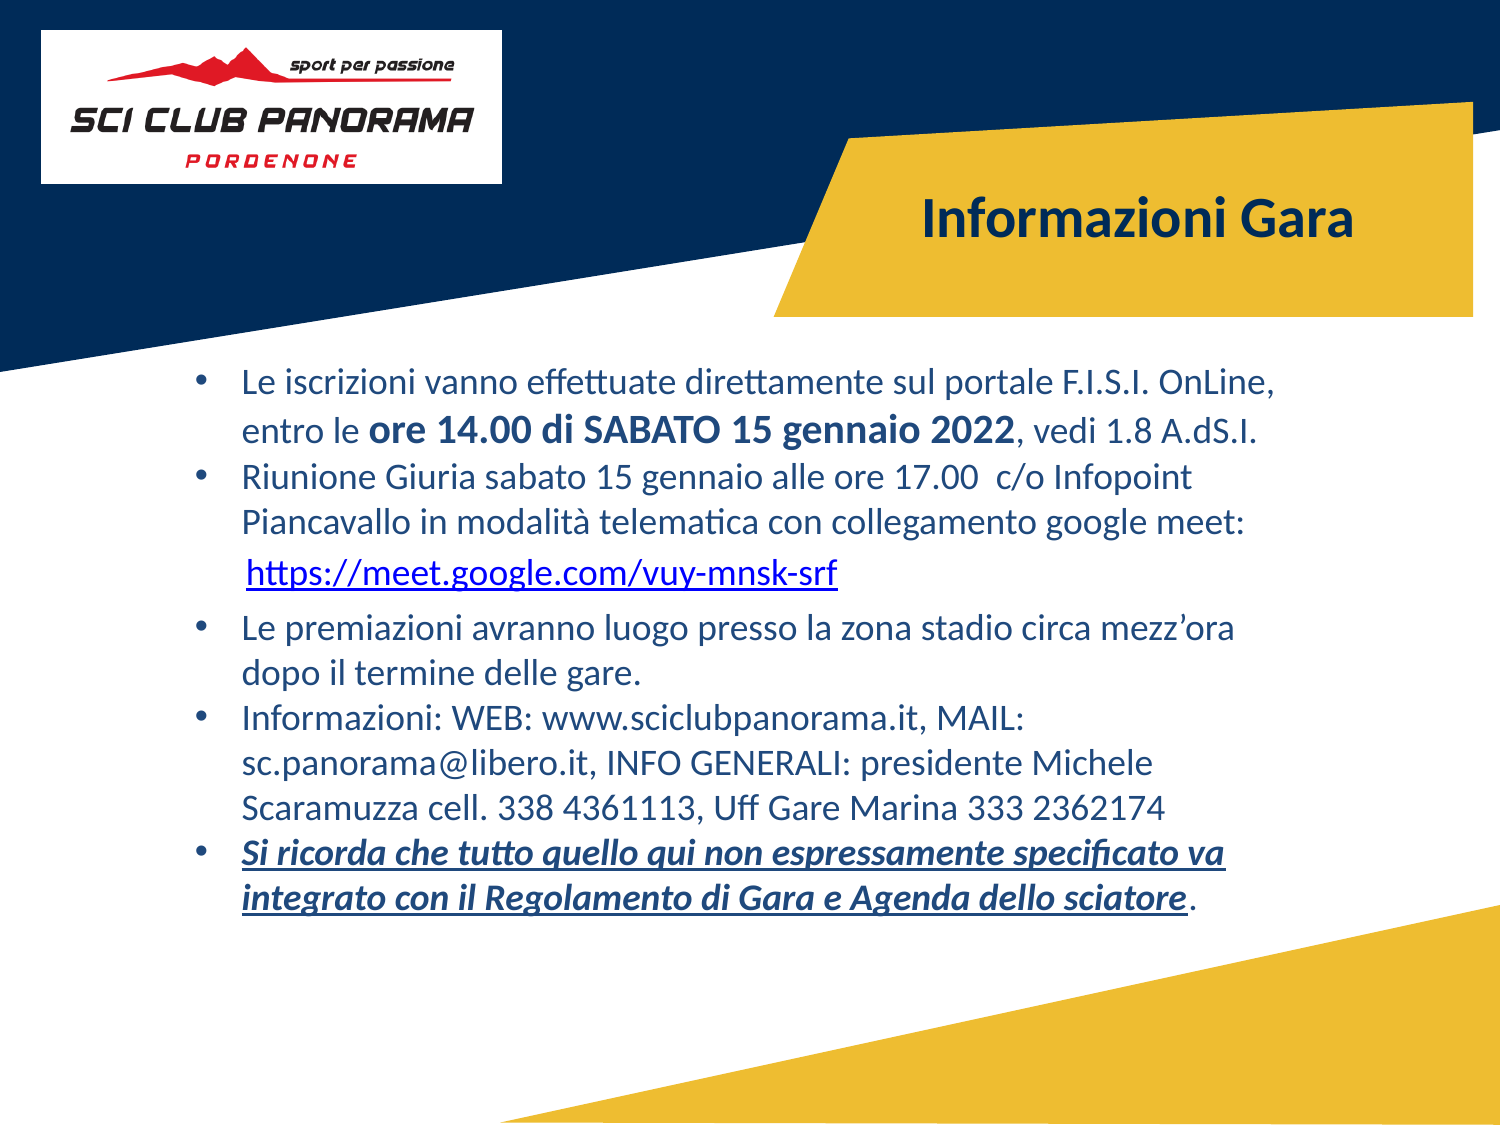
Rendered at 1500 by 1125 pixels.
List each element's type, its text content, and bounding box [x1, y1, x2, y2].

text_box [0, 0, 1500, 373]
picture [41, 30, 503, 185]
text_box [500, 905, 1500, 1125]
text_box Le iscrizioni vanno effettuate direttamente sul portale F.I.S.I. OnLine, entro le ore 14.00 di SABATO 15 gennaio 2022, vedi 1.8 A.dS.I. Riunione Giuria sabato 15 gennaio alle ore 17.00 c/o Infopoint Piancavallo in modalità telematica con collegamento google meet: https://meet.google.com/vuy-mnsk-srf Le premiazioni avranno luogo presso la zona stadio circa mezz’ora dopo il termine delle gare. Informazioni: WEB: www.sciclubpanorama.it, MAIL: sc.panorama@libero.it, INFO GENERALI: presidente Michele Scaramuzza cell. 338 4361113, Uff Gare Marina 333 2362174 Si ricorda che tutto quello qui non espressamente specificato va integrato con il Regolamento di Gara e Agenda dello sciatore. [194, 382, 1294, 951]
